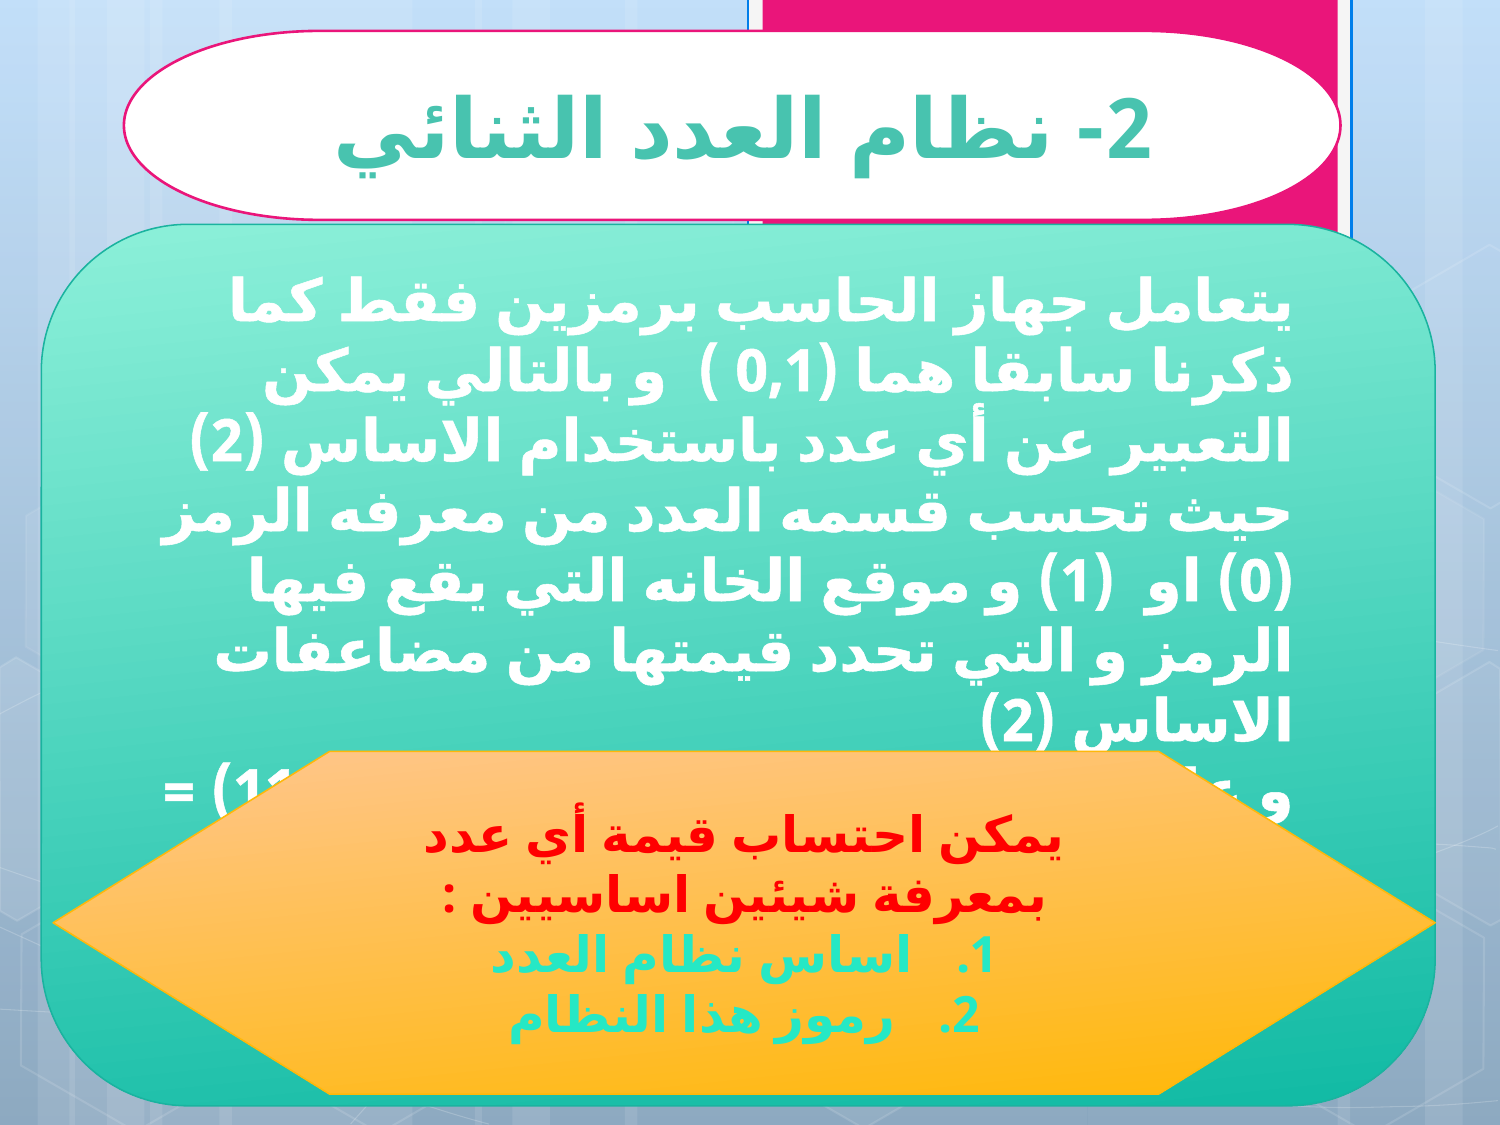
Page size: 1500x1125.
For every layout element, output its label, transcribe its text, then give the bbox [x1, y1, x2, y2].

text_box [40, 223, 1436, 1107]
text_box يتعامل جهاز الحاسب برمزين فقط كما ذكرنا سابقا هما (0,1 ) و بالتالي يمكن التعبير عن أي عدد باستخدام الاساس (2) حيث تحسب قسمه العدد من معرفه الرمز (0) او (1) و موقع الخانه التي يقع فيها الرمز و التي تحدد قيمتها من مضاعفات الاساس (2) و على هذا الاساس فان العدد 2(1101) = 10(13) [100, 255, 1459, 900]
text_box يمكن احتساب قيمة أي عدد بمعرفة شيئين اساسيين : اساس نظام العدد رموز هذا النظام [52, 750, 1436, 1095]
text_box 2- نظام العدد الثنائي [122, 29, 1342, 222]
